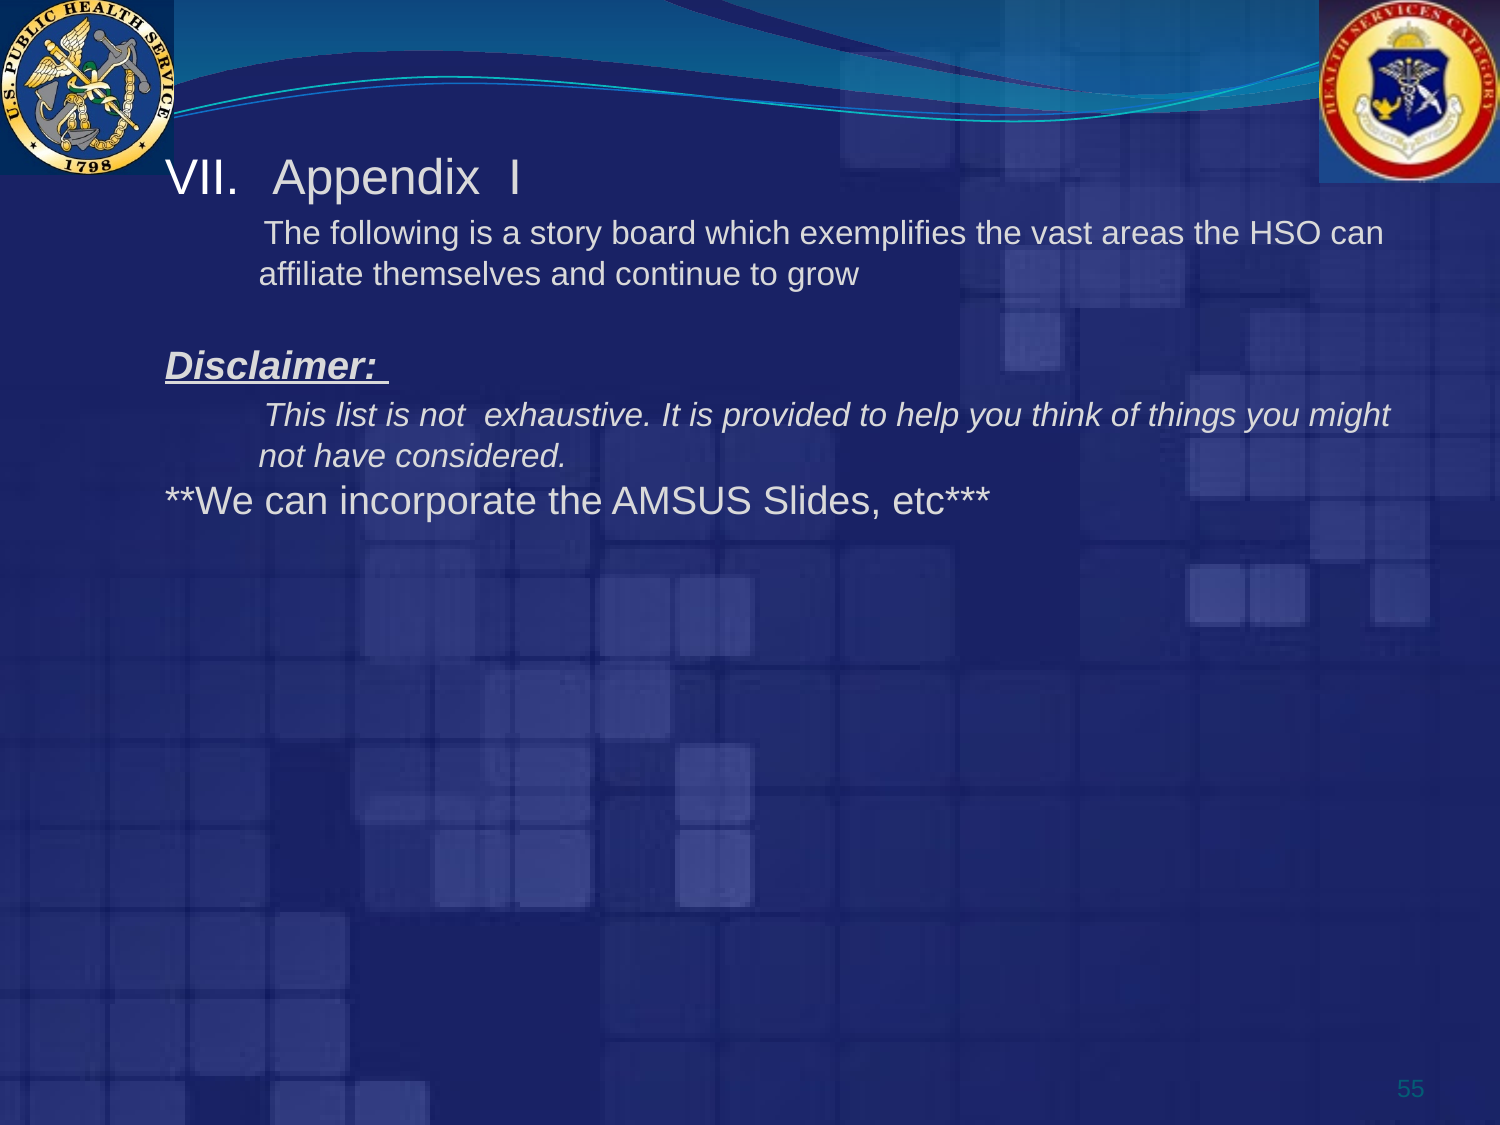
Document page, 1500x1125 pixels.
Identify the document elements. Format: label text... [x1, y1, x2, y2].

slide_number 55 [1299, 1042, 1425, 1103]
picture [0, 0, 1500, 1125]
text_box Appendix I The following is a story board which exemplifies the vast areas the HSO can affiliate themselves and continue to grow Disclaimer: This list is not exhaustive. It is provided to help you think of things you might not have considered. **We can incorporate the AMSUS Slides, etc*** [149, 137, 1425, 530]
